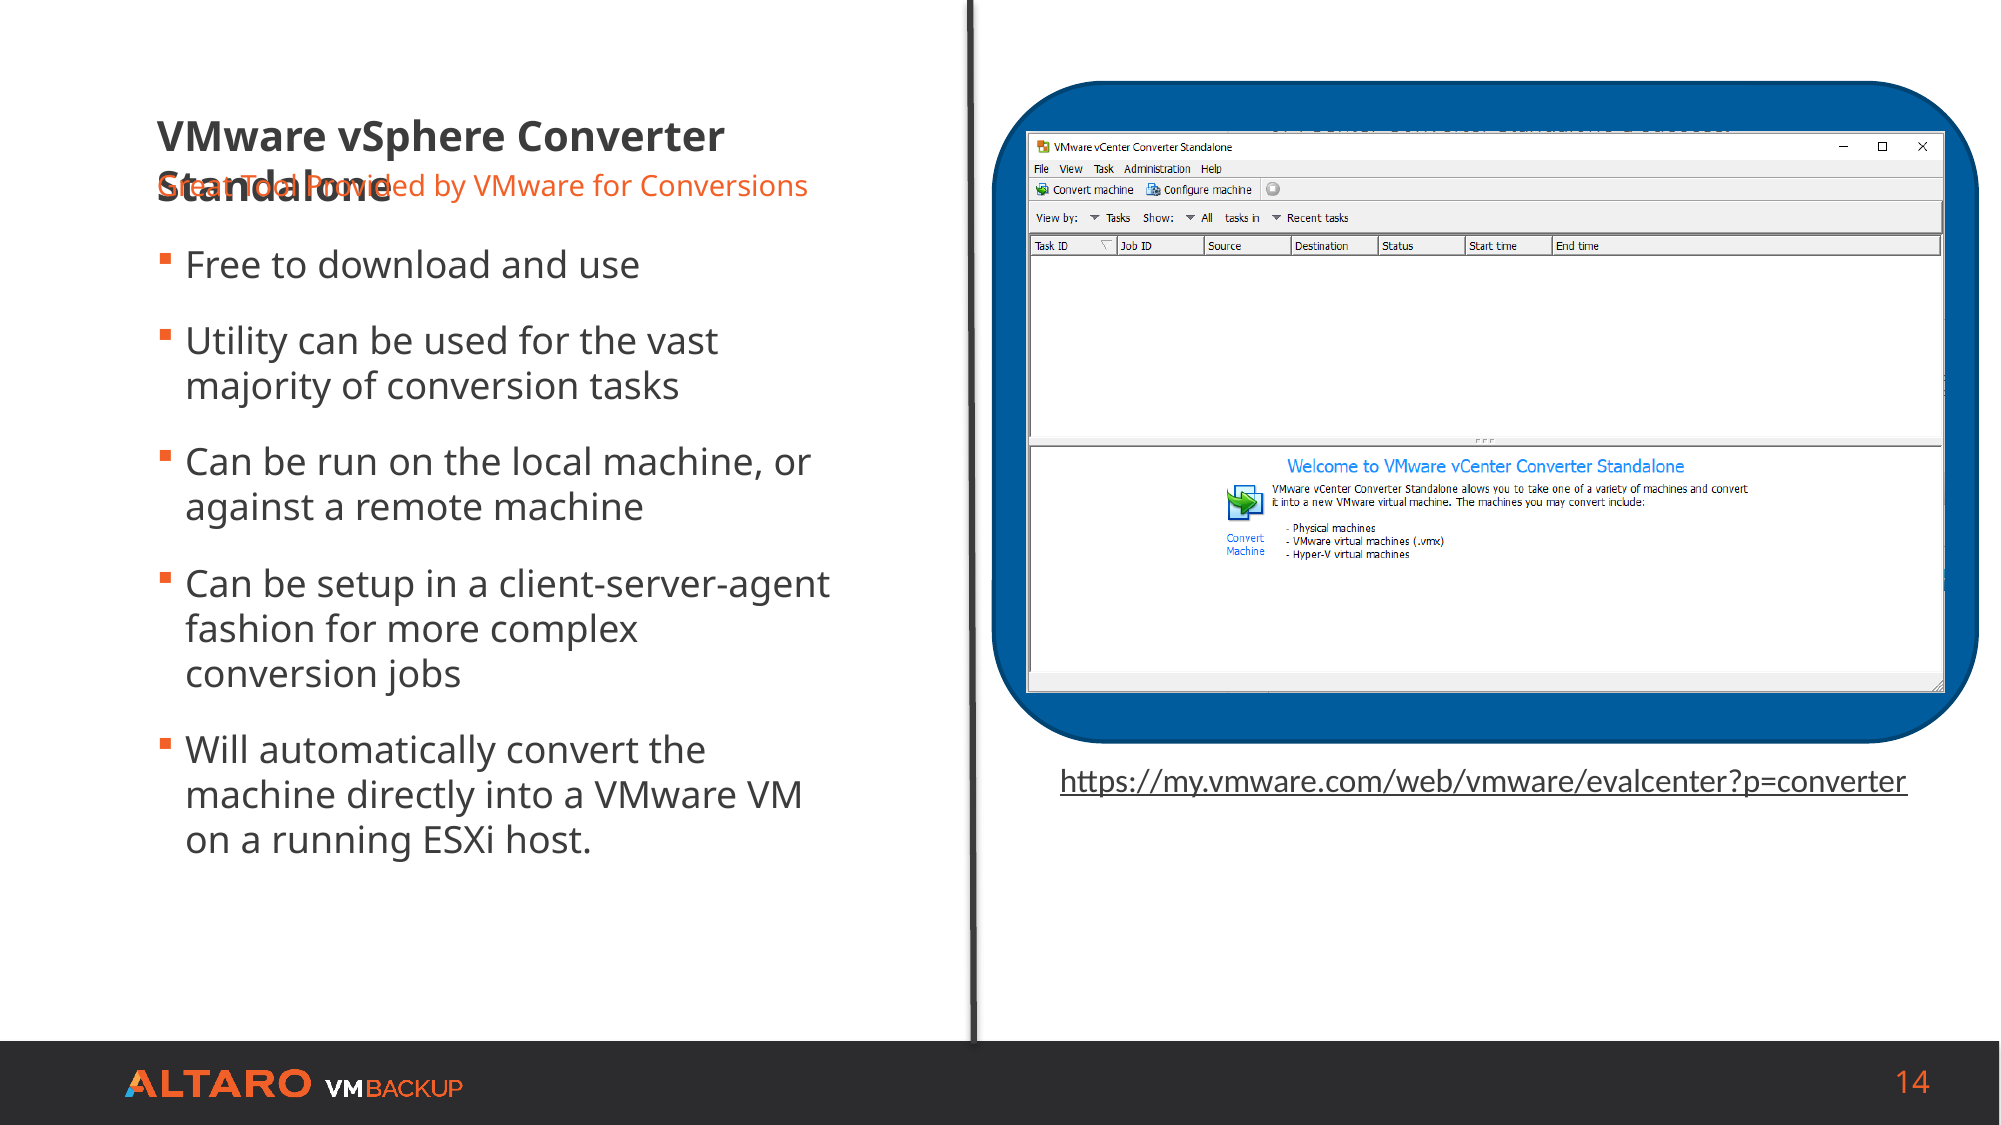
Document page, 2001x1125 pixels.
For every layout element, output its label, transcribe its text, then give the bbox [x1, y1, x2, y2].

list Free to download and use Utility can be used for the vast majority of conversion tasks Can be run on the local machine, or against a remote machine Can be setup in a client-server-agent fashion for more complex conversion jobs Will automatically convert the machine directly into a VMware VM on a running ESXi host. [142, 233, 853, 922]
text_box https://my.vmware.com/web/vmware/evalcenter?p=converter [1045, 751, 2000, 806]
list VMware vSphere Converter Standalone [142, 101, 864, 162]
picture [104, 1048, 483, 1118]
list Great Tool Provided by VMware for Conversions [142, 159, 853, 219]
text_box [991, 80, 1979, 744]
picture [1026, 131, 1945, 694]
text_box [970, 0, 975, 1044]
